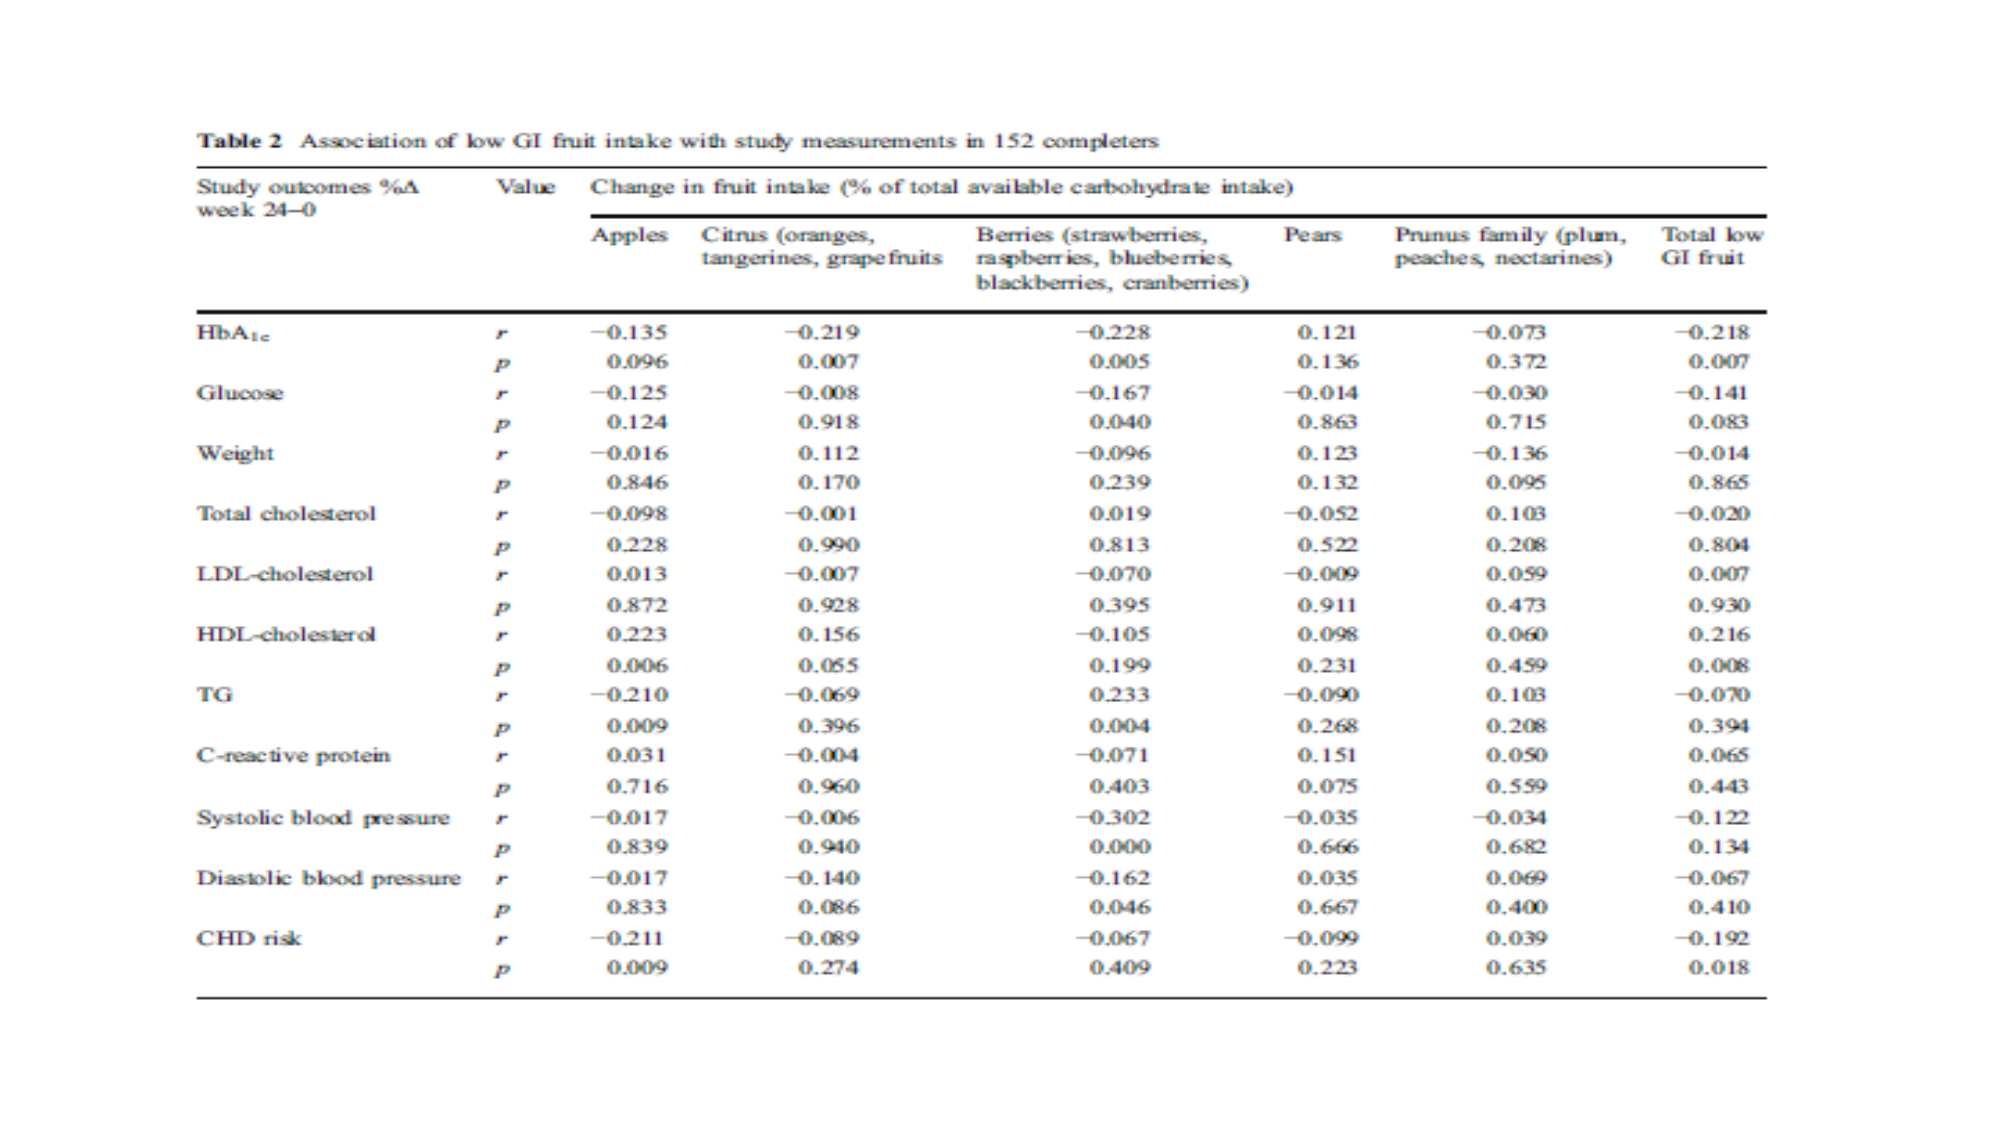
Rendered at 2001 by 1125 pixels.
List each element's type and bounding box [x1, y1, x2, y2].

picture [181, 119, 1851, 1031]
